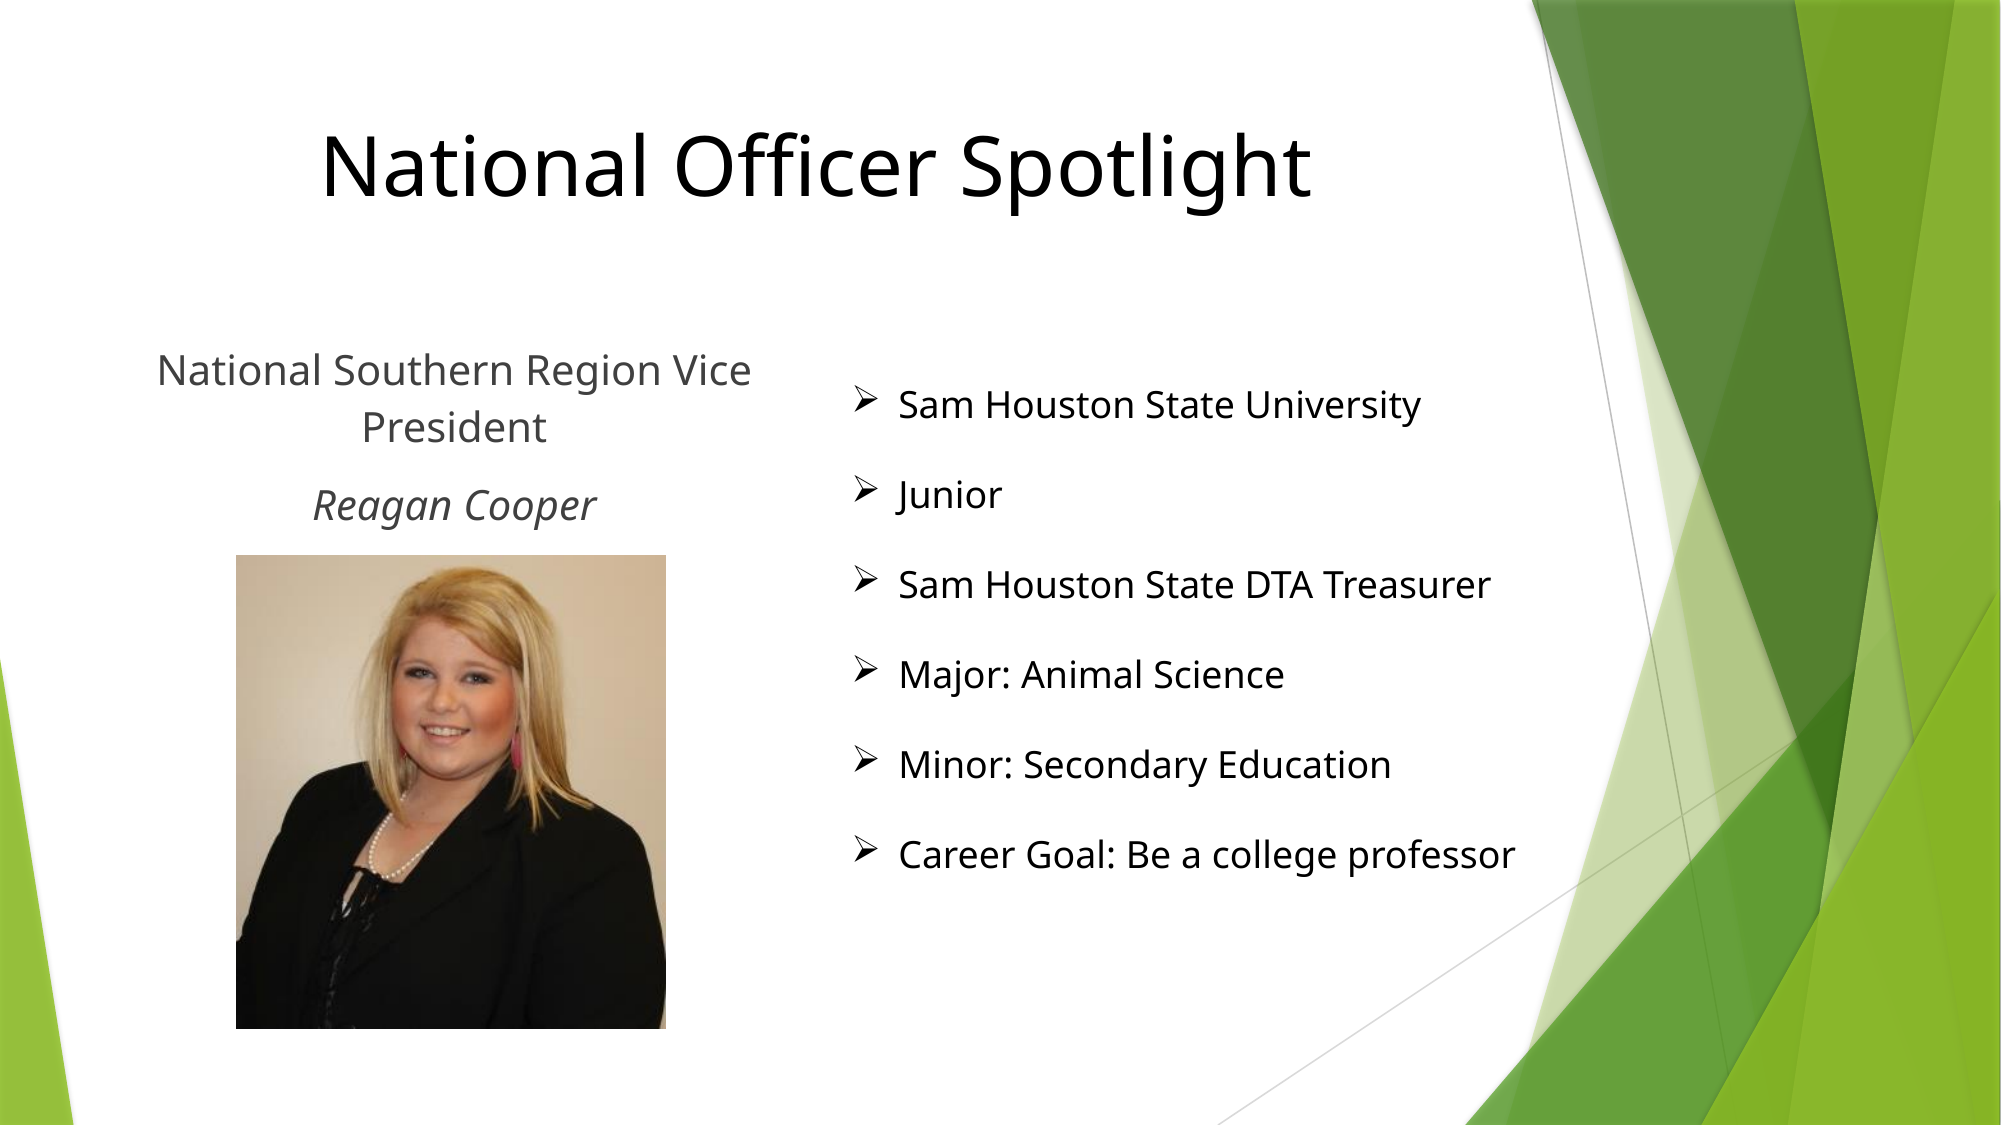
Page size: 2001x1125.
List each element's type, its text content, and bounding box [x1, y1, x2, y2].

text_box Sam Houston State University Junior Sam Houston State DTA Treasurer Major: Animal Science Minor: Secondary Education Career Goal: Be a college professor [836, 373, 1532, 884]
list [236, 555, 666, 1030]
title National Officer Spotlight [111, 99, 1522, 317]
list National Southern Region Vice President Reagan Cooper [111, 333, 798, 970]
